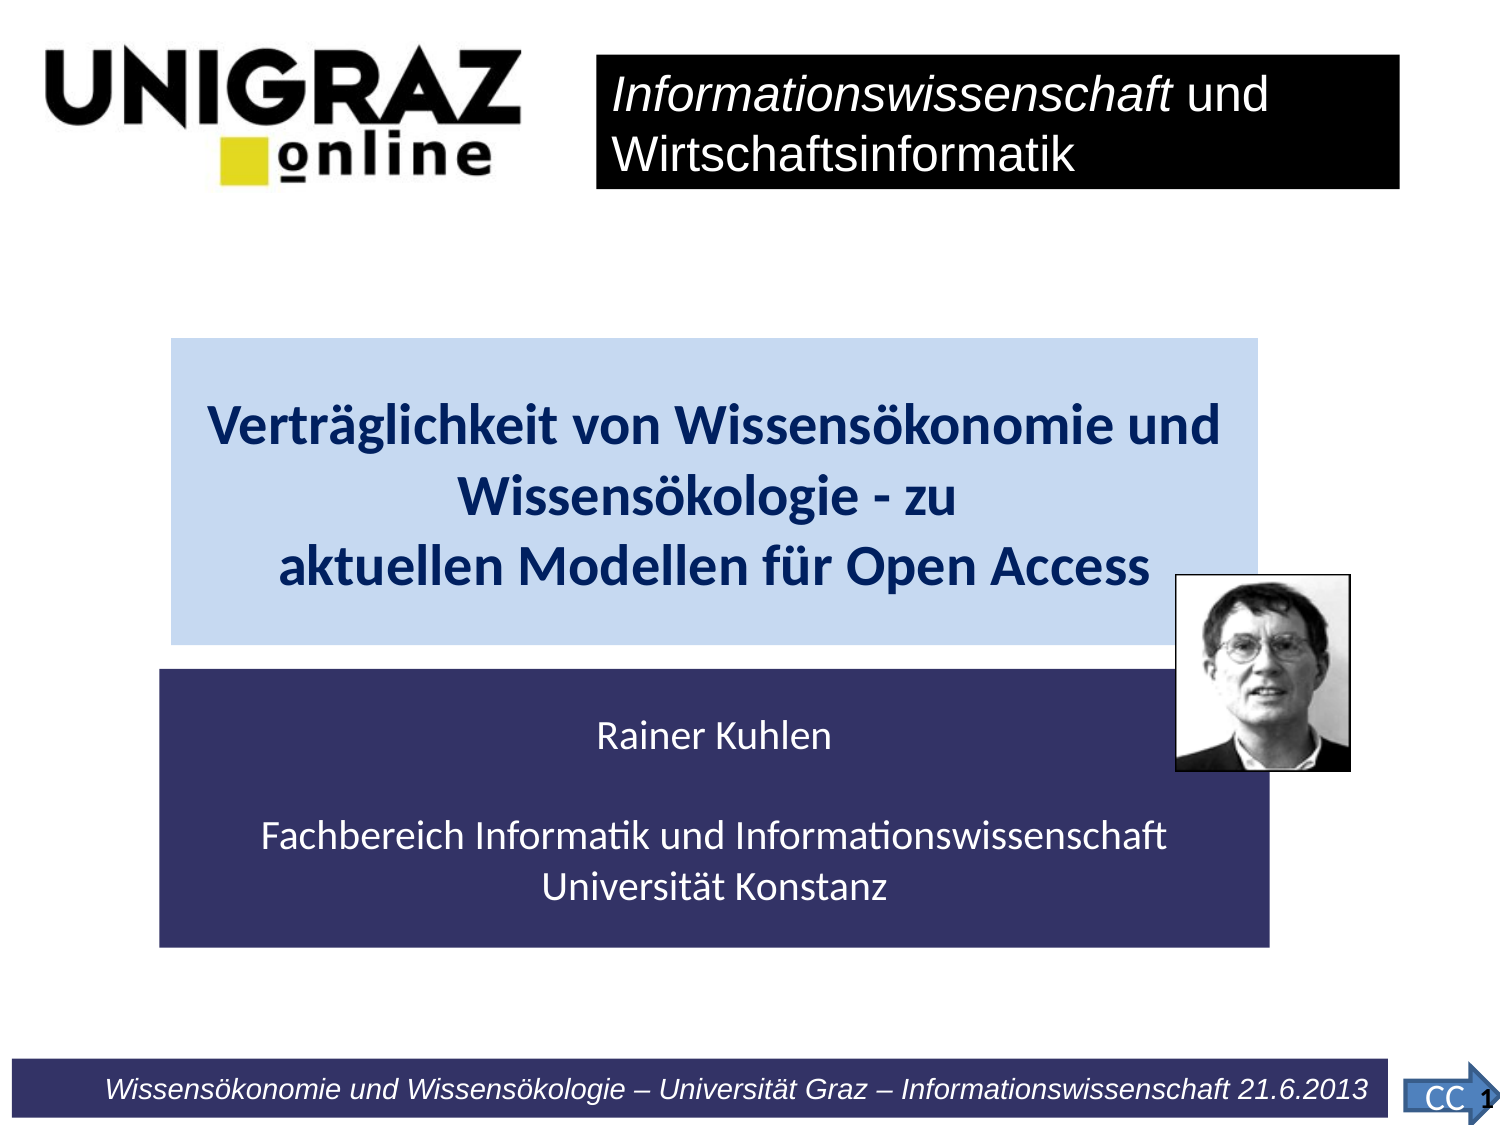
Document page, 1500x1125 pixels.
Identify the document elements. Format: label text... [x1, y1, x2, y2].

slide_number 1 [1392, 1040, 1495, 1118]
text_box Informationswissenschaft und Wirtschaftsinformatik [596, 54, 1400, 190]
title Rainer Kuhlen Fachbereich Informatik und Informationswissenschaft Universität Konstanz [159, 668, 1270, 948]
text_box Verträglichkeit von Wissensökonomie und Wissensökologie - zu aktuellen Modellen für Open Access [171, 338, 1258, 646]
text_box CC [1470, 1118, 1478, 1125]
picture [1174, 573, 1351, 772]
picture [29, 30, 530, 193]
text_box CC [1495, 1090, 1500, 1101]
